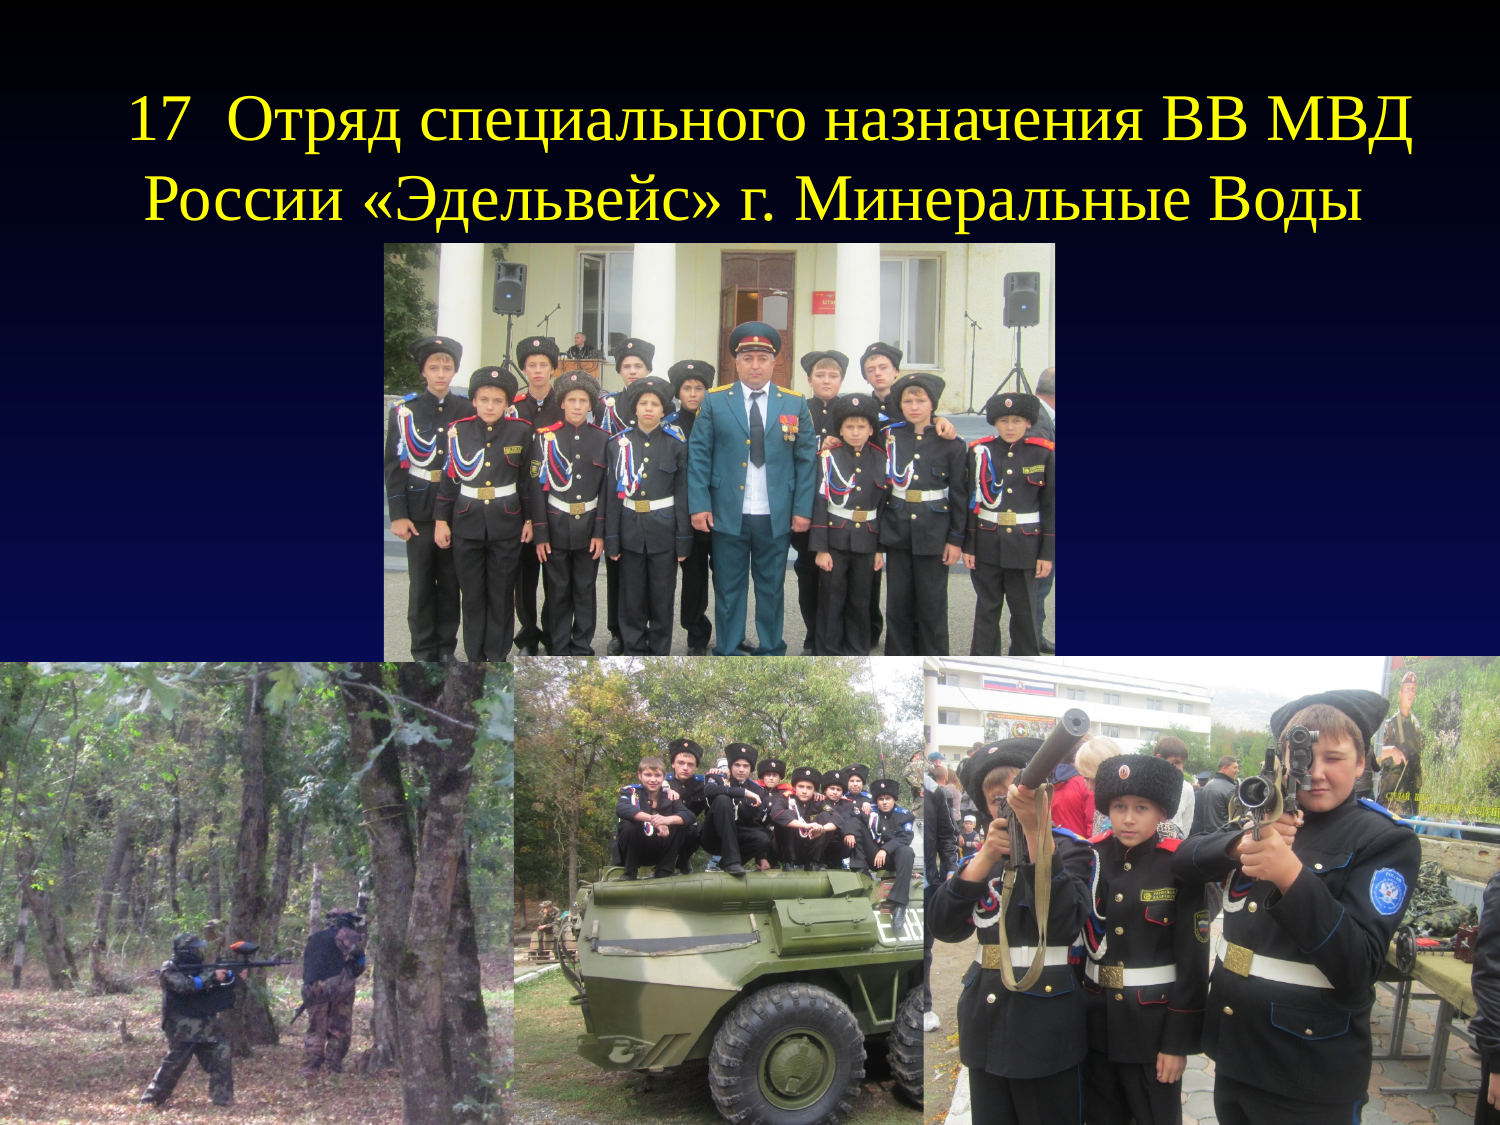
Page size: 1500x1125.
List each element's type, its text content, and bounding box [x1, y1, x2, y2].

picture [0, 243, 1500, 1125]
text_box 17 Отряд специального назначения ВВ МВД России «Эдельвейс» г. Минеральные Воды [41, 66, 1500, 241]
